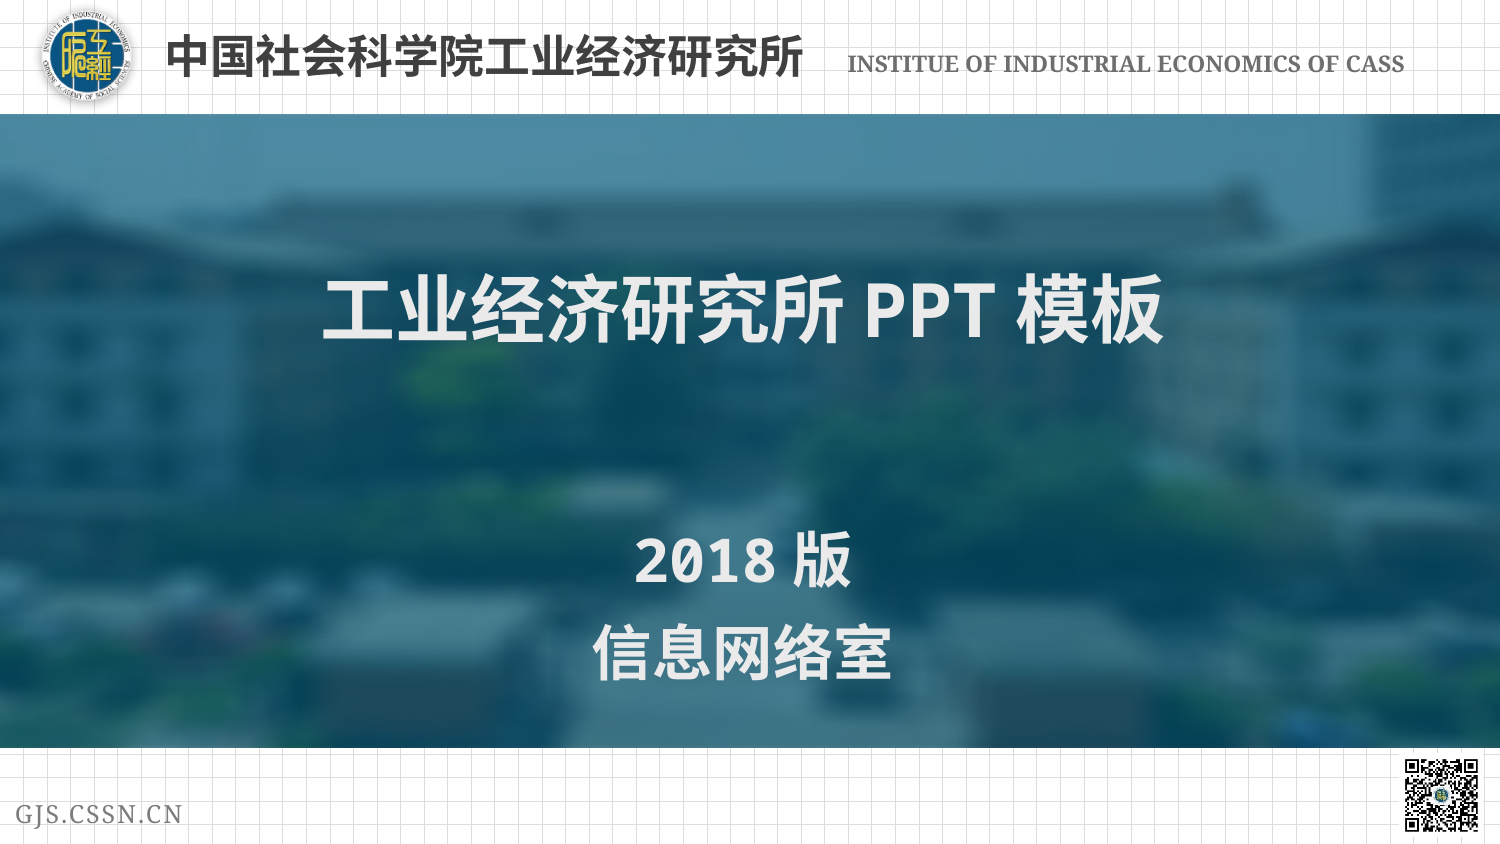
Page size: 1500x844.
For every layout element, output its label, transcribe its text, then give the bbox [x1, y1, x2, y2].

title 工业经济研究所PPT模板 [105, 217, 1381, 398]
subtitle 2018版 信息网络室 [199, 410, 1287, 800]
picture [0, 114, 1500, 748]
picture [43, 12, 130, 99]
picture [1399, 753, 1483, 837]
picture [168, 553, 183, 558]
